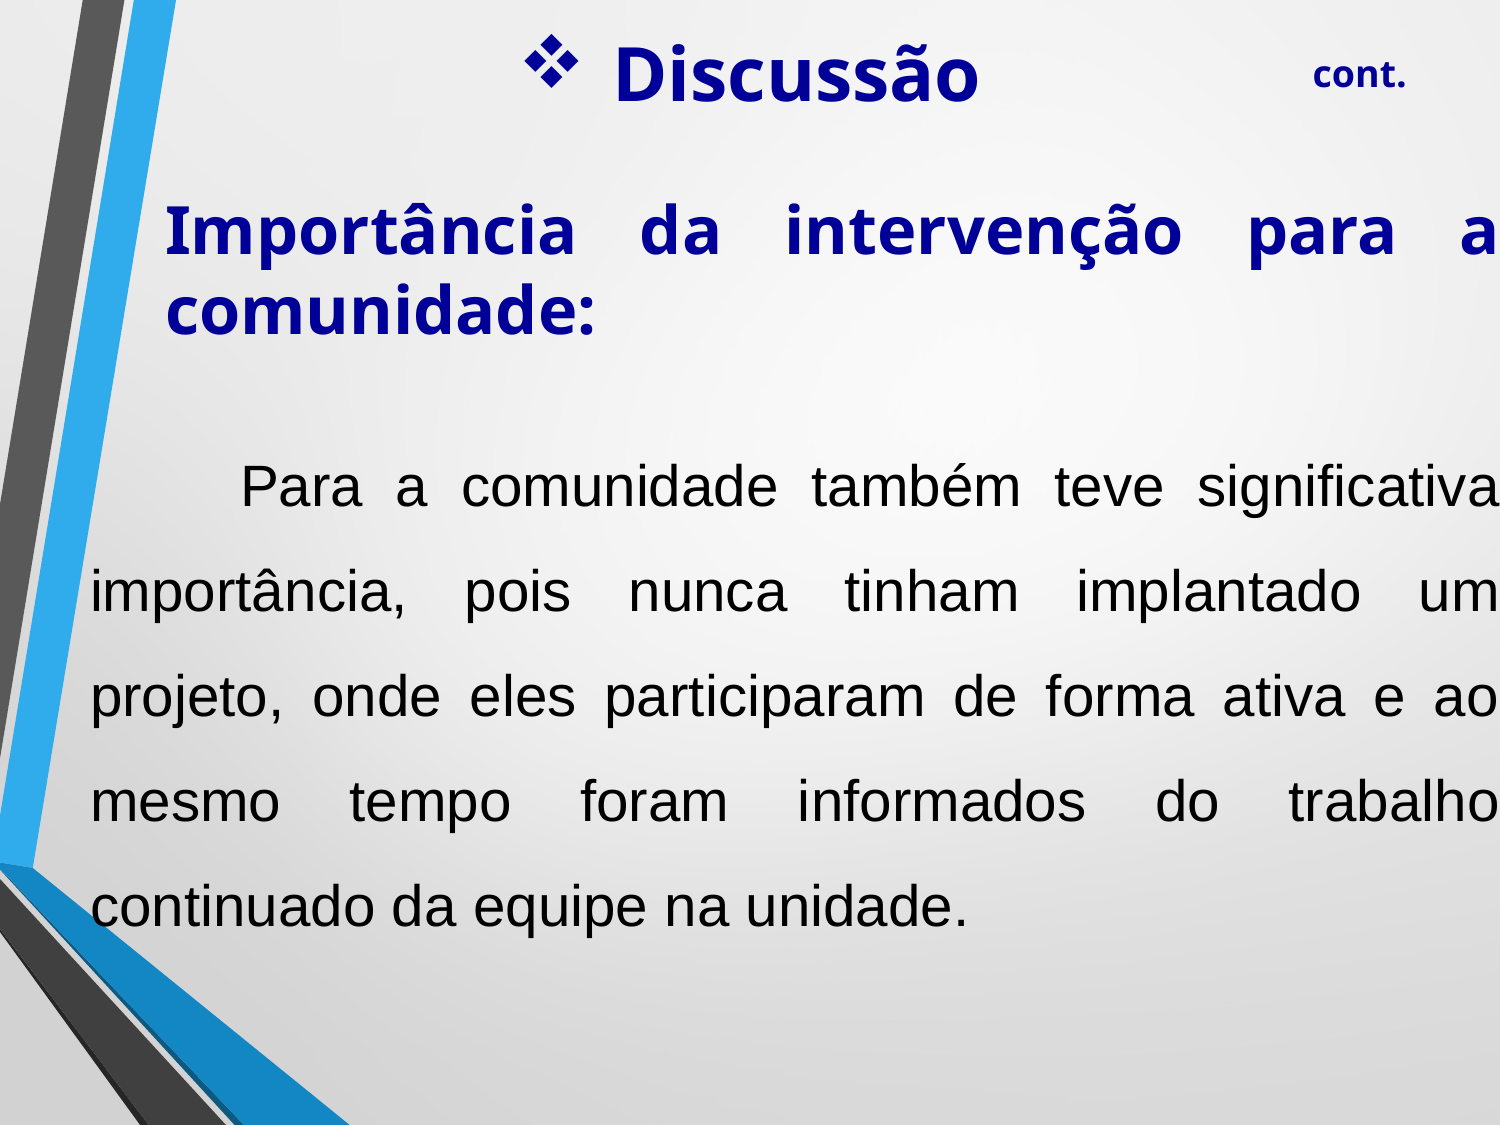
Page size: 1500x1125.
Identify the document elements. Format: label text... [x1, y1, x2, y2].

text_box cont. [1297, 42, 1422, 103]
title Discussão [75, 7, 1425, 135]
list Importância da intervenção para a comunidade: Para a comunidade também teve significativa importância, pois nunca tinham implantado um projeto, onde eles participaram de forma ativa e ao mesmo tempo foram informados do trabalho continuado da equipe na unidade. [75, 255, 1500, 965]
